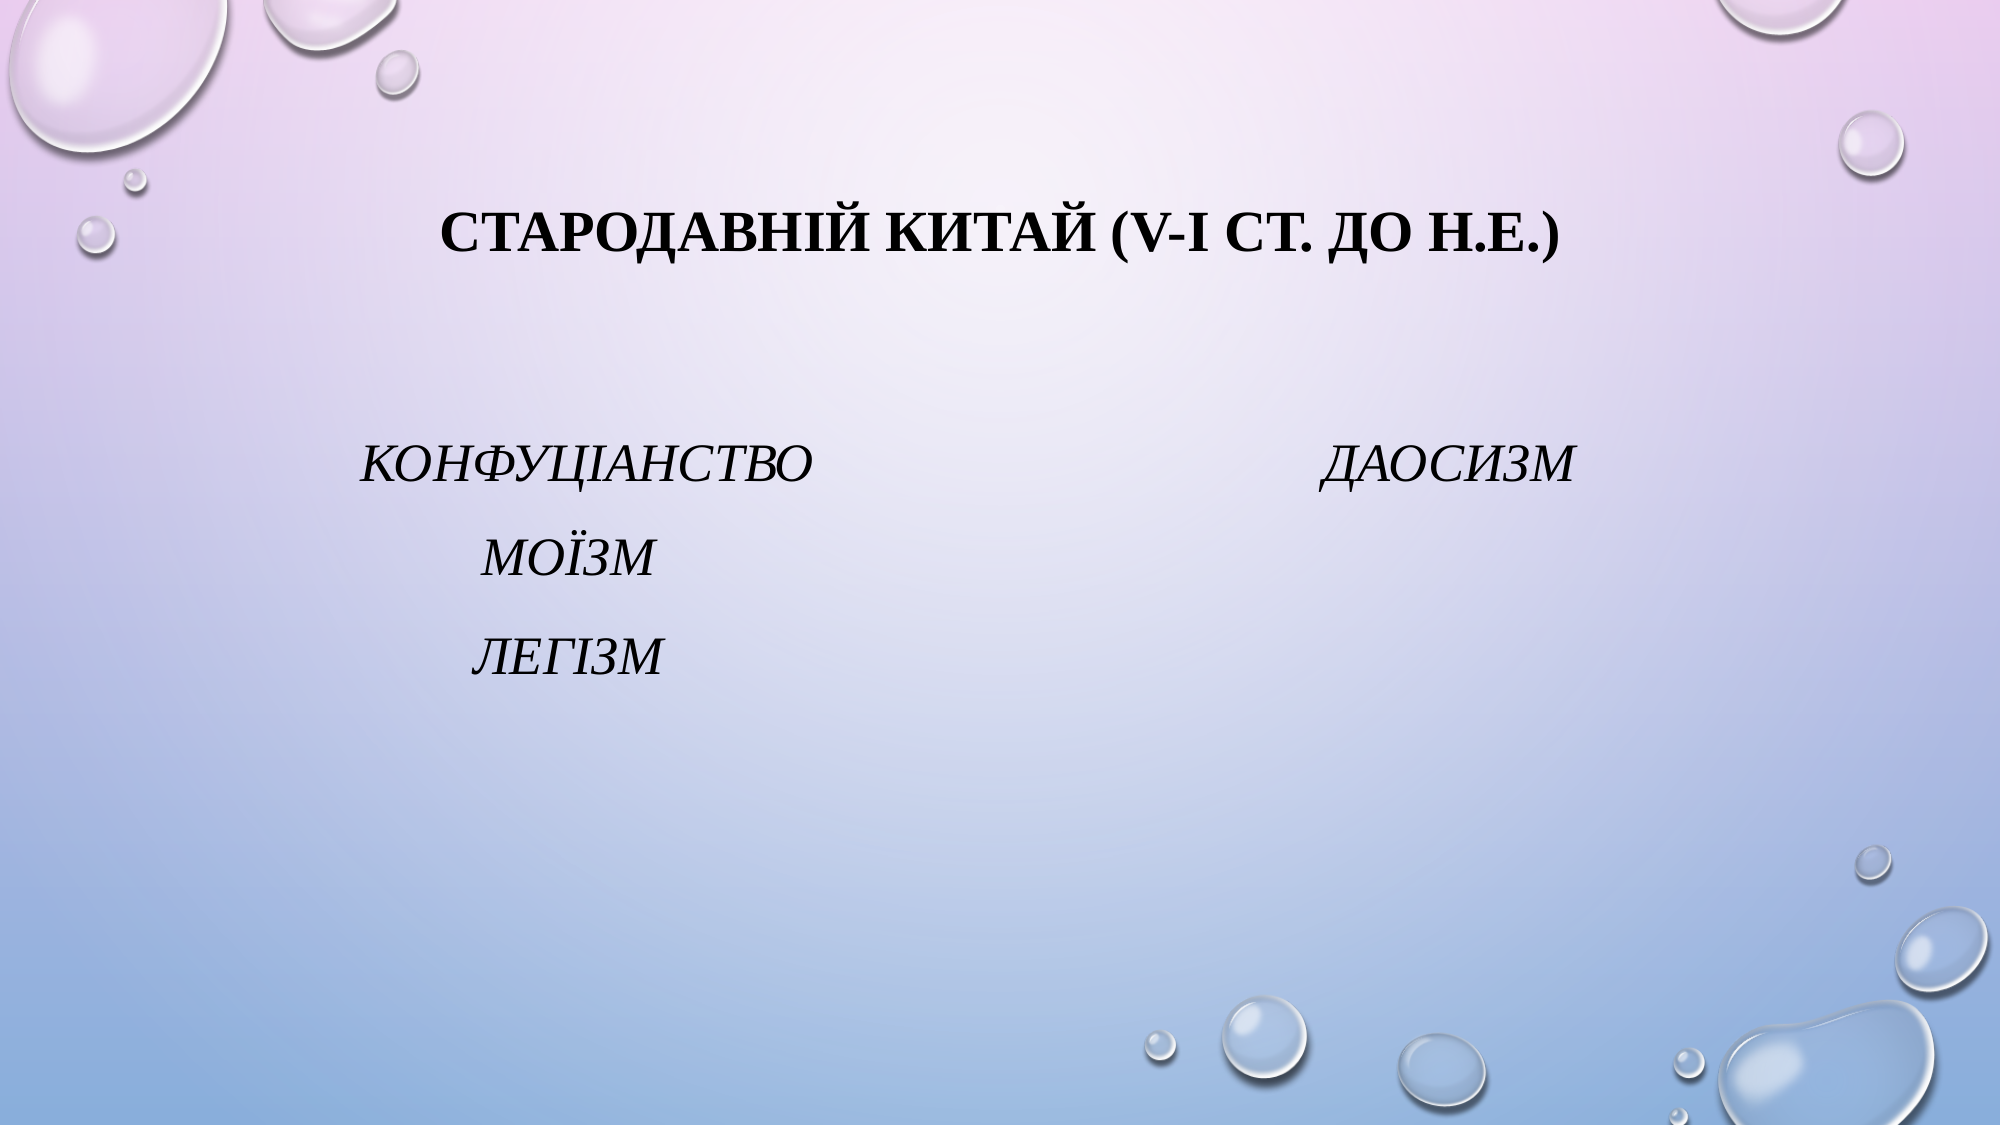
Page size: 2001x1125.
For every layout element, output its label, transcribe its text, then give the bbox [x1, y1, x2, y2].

list даосизм [1049, 388, 1851, 501]
list конфуціанство [188, 388, 988, 500]
list Моїзм легізм [149, 500, 988, 950]
title Стародавній Китай (V-I ст. до н.е.) [149, 101, 1851, 364]
picture [0, 0, 2000, 1125]
